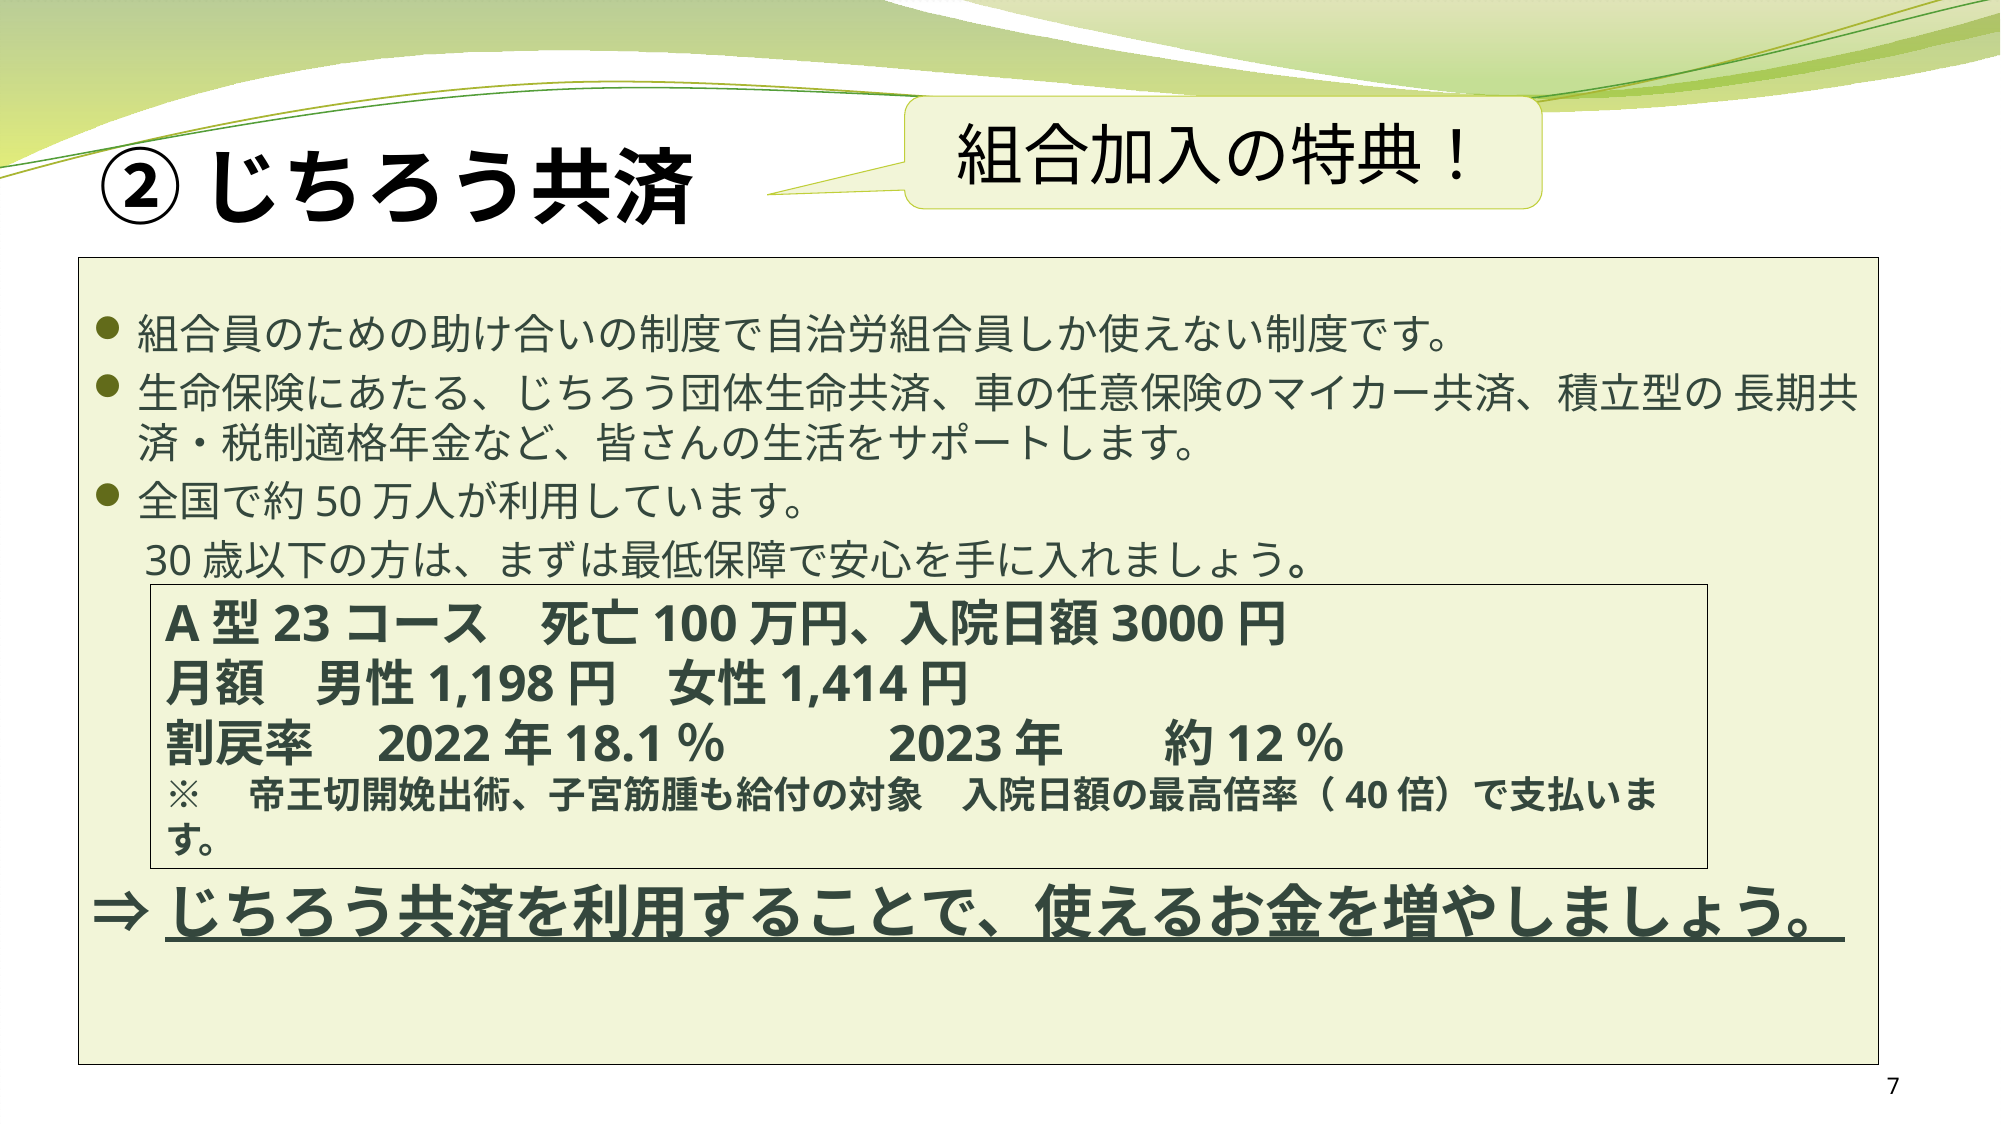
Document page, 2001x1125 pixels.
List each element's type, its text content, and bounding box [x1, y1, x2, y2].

slide_number 7 [1733, 1042, 1900, 1103]
text_box A型23コース 死亡100万円、入院日額3000円 月額 男性1,198円 女性1,414円 割戻率 2022年18.1％ 2023年 約12％ ※ 帝王切開娩出術、子宮筋腫も給付の対象 入院日額の最高倍率（40倍）で支払います。 [150, 583, 1708, 869]
list 組合員のための助け合いの制度で自治労組合員しか使えない制度です。 生命保険にあたる、じちろう団体生命共済、車の任意保険のマイカー共済、積立型の 長期共済・税制適格年金など、皆さんの生活をサポートします。 全国で約50万人が利用しています。 30歳以下の方は、まずは最低保障で安心を手に入れましょう。 ⇒じちろう共済を利用することで、使えるお金を増やしましょう。 [78, 257, 1879, 1065]
title ②じちろう共済 [99, 145, 1900, 333]
text_box 組合加入の特典！ [767, 95, 1543, 210]
